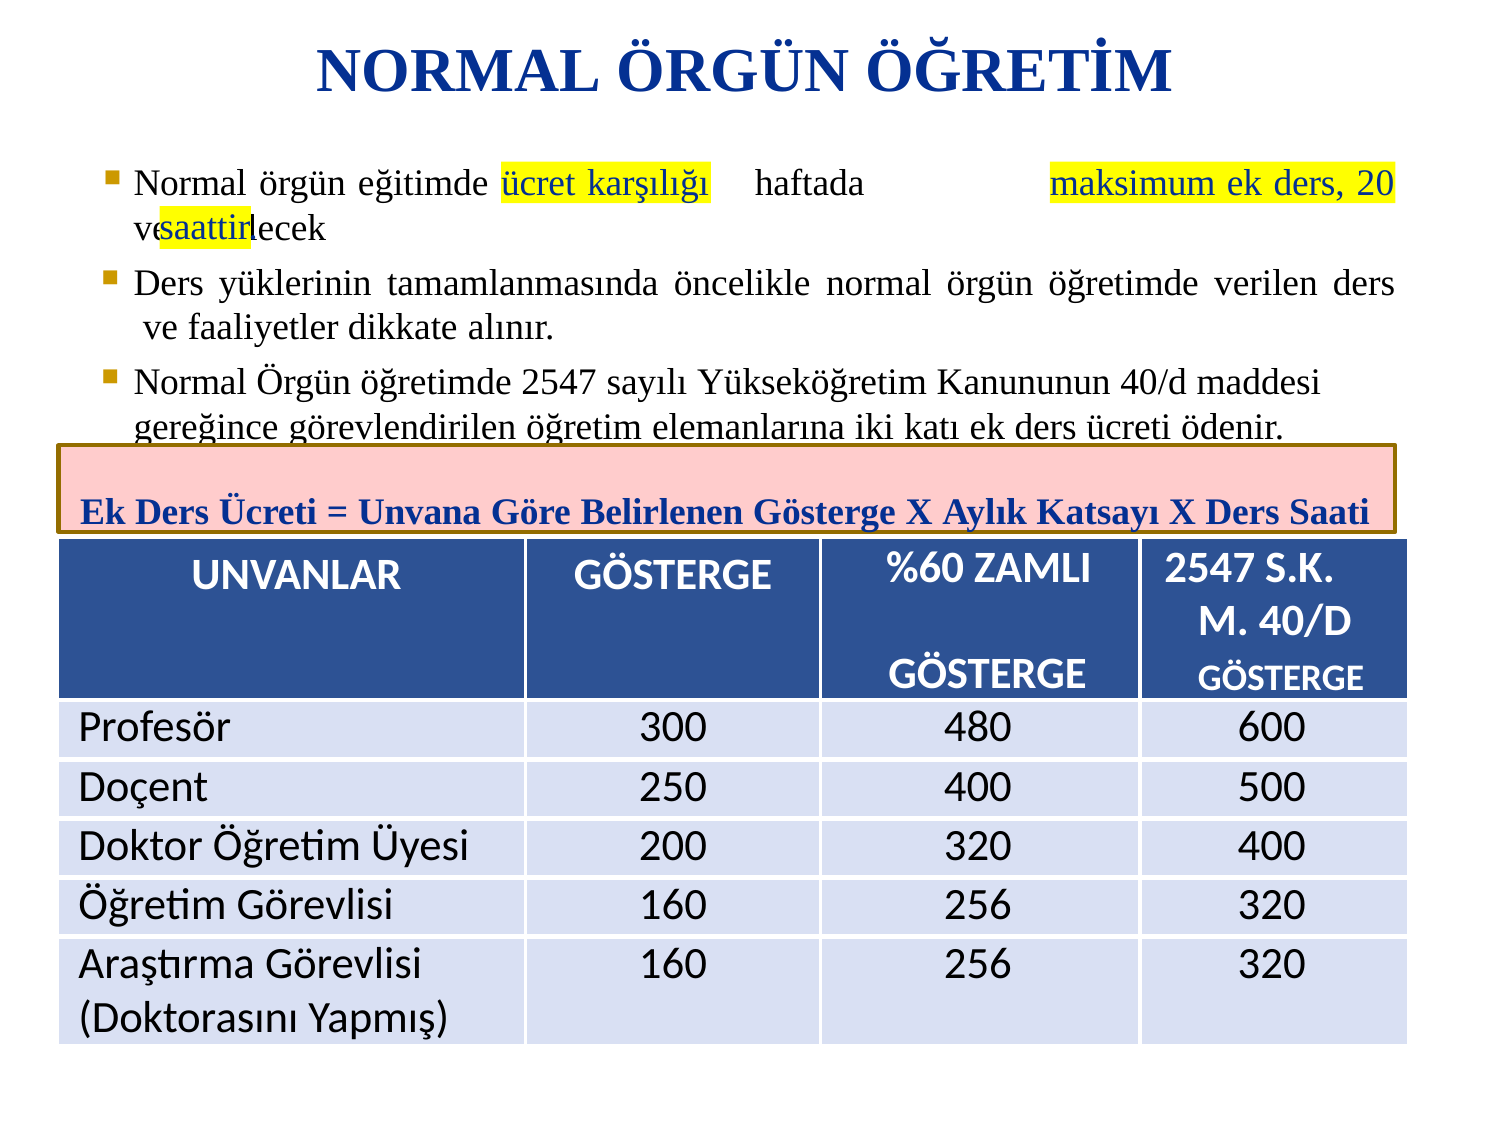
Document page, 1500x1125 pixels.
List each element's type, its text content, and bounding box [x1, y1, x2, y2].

table_cell Öğretim Görevlisi [59, 880, 524, 934]
table_cell 256 [822, 939, 1138, 1044]
table_cell 160 [527, 939, 819, 1044]
text_box saattir. Ders yüklerinin tamamlanmasında öncelikle normal örgün öğretimde verilen ders ve faaliyetler dikkate alınır. Normal Örgün öğretimde 2547 sayılı Yükseköğretim Kanununun 40/d maddesi gereğince görevlendirilen öğretim elemanlarına iki katı ek ders ücreti ödenir. [101, 191, 1399, 447]
table_cell 480 [822, 702, 1138, 757]
table_cell 320 [1142, 880, 1407, 934]
table_cell Araştırma Görevlisi (Doktorasını Yapmış) [59, 939, 524, 1044]
table_cell 200 [527, 821, 819, 875]
table_cell Doçent [59, 762, 524, 816]
table_header 2547 S.K. M. 40/D GÖSTERGE [1142, 539, 1407, 698]
table_cell 600 [1142, 702, 1407, 757]
title NORMAL ÖRGÜN ÖĞRETİM [314, 27, 1175, 191]
table_header UNVANLAR [59, 539, 524, 698]
table_cell 300 [527, 702, 819, 757]
table_cell 500 [1142, 762, 1407, 816]
text_box Ek Ders Ücreti = Unvana Göre Belirlenen Gösterge X Aylık Katsayı X Ders Saati [58, 445, 1396, 532]
table_cell Doktor Öğretim Üyesi [59, 821, 524, 875]
table_header %60 ZAMLI GÖSTERGE [822, 539, 1138, 698]
table_cell 320 [822, 821, 1138, 875]
table_cell 256 [822, 880, 1138, 934]
table_cell 400 [1142, 821, 1407, 875]
text_box maksimum ek ders, 20 [1049, 161, 1396, 191]
table_cell 320 [1142, 939, 1407, 1044]
table_cell 400 [822, 762, 1138, 816]
table_cell 160 [527, 880, 819, 934]
table_header GÖSTERGE [527, 539, 819, 698]
text_box Normal örgün eğitimde haftada verilebilecek [101, 156, 1040, 191]
table_cell 250 [527, 762, 819, 816]
table_cell Profesör [59, 702, 524, 757]
